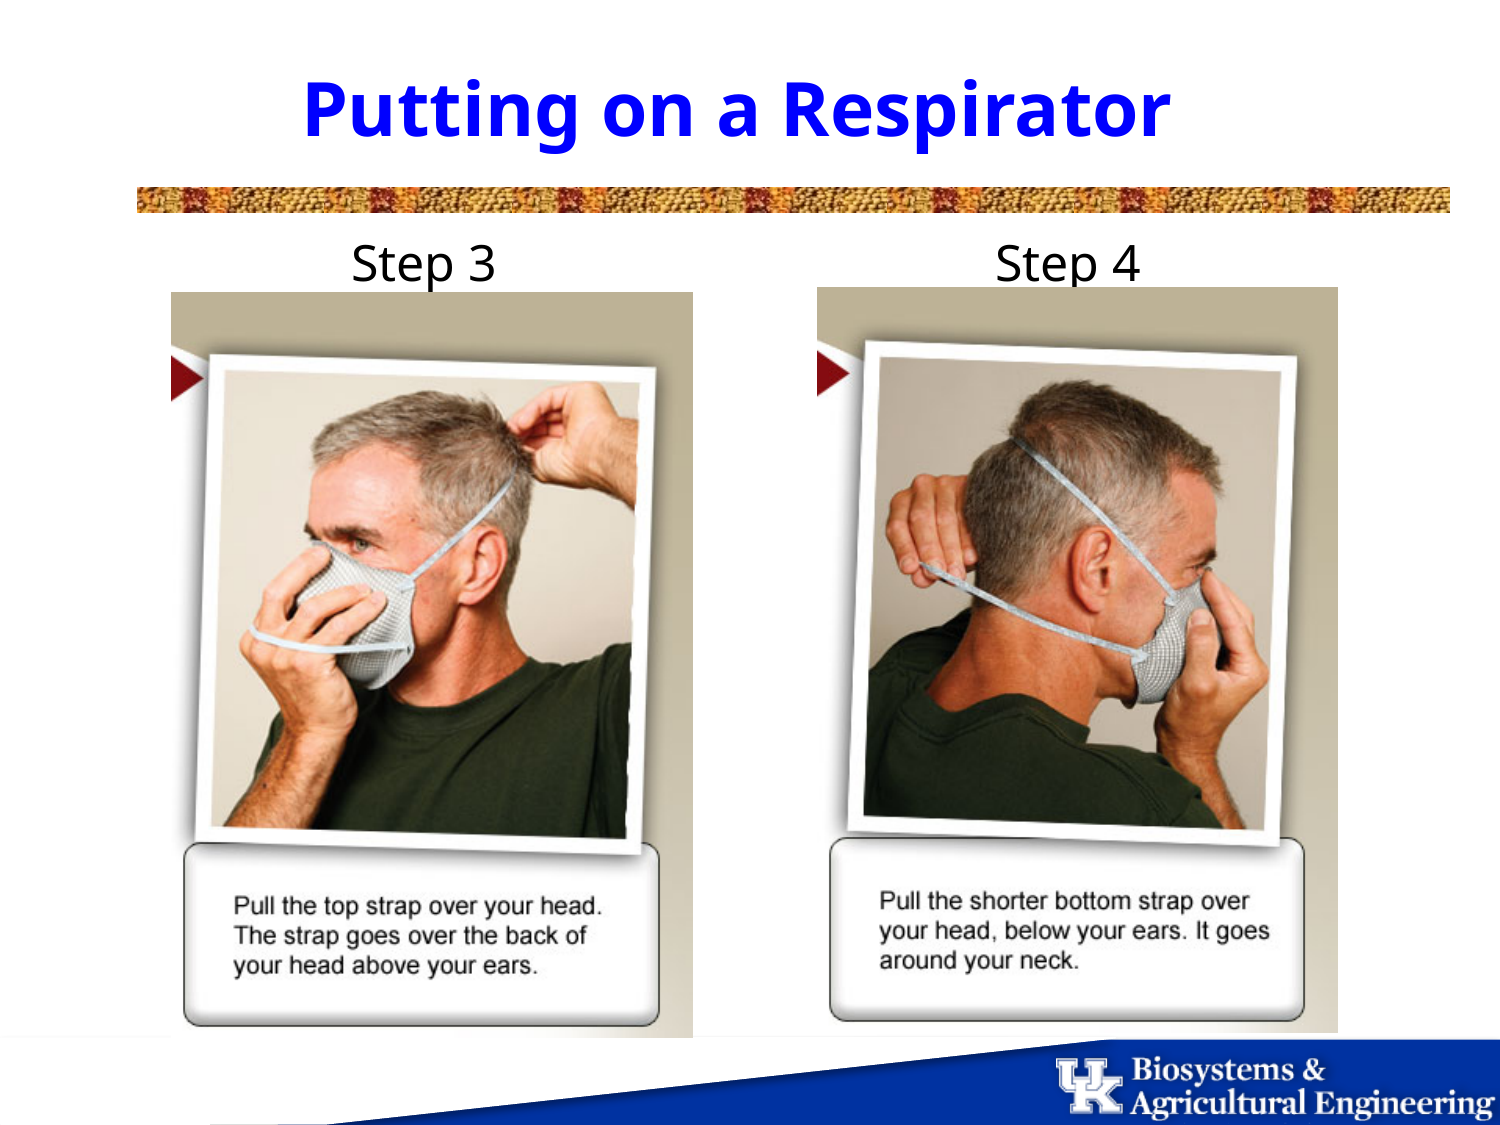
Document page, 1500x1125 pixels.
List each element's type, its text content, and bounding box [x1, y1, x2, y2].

text_box Step 3 [336, 224, 512, 290]
title Putting on a Respirator [99, 37, 1375, 175]
picture [1056, 1052, 1500, 1124]
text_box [137, 187, 1451, 213]
text_box Step 4 [980, 224, 1156, 285]
picture [816, 287, 1338, 1034]
picture [171, 291, 693, 1038]
